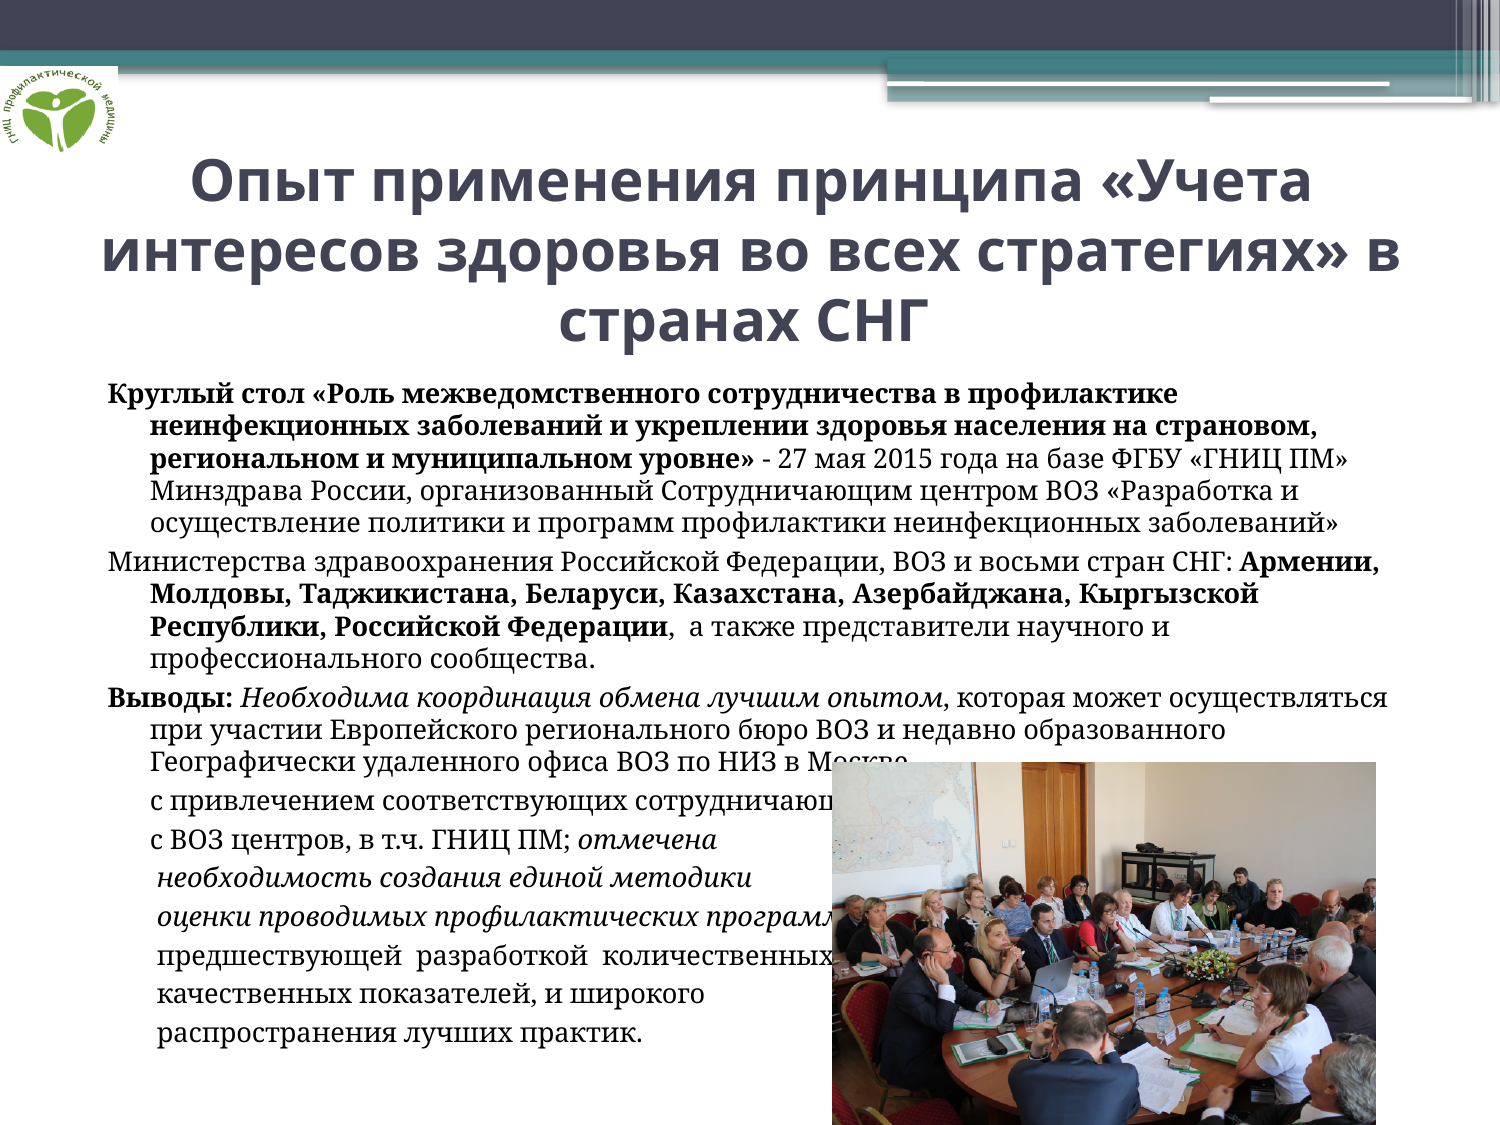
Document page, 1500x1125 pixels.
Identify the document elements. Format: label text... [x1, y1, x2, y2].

picture [832, 762, 1377, 1125]
list Круглый стол «Роль межведомственного сотрудничества в профилактике неинфекционных заболеваний и укреплении здоровья населения на страновом, региональном и муниципальном уровне» - 27 мая 2015 года на базе ФГБУ «ГНИЦ ПМ» Минздрава России, организованный Сотрудничающим центрoм ВОЗ «Разработка и осуществление политики и программ профилактики неинфекционных заболеваний» Министерства здравоохранения Российской Федерации, ВОЗ и восьми стран СНГ: Армении, Молдовы, Таджикистанa, Беларуси, Казахстанa, Азербайджанa, Кыргызской Республики, Российской Федерации, а также представители научного и профессионального сообщества. Выводы: Необходимa координация обменa лучшим опытом, которая может осуществляться при участии Европейского регионального бюро ВОЗ и недавно образованного Географически удаленного офиса ВОЗ по НИЗ в Москве, с привлечением соответствующих сотрудничающих с ВОЗ центров, в т.ч. ГНИЦ ПМ; отмечена необходимость создания единой методики оценки проводимых профилактических программ с предшествующей разработкой количественных и качественных показателей, и широкого распространения лучших практик. [75, 368, 1425, 1079]
title Опыт применения принципa «Учета интересов здоровья во всех стратегиях» в странах СНГ [76, 160, 1427, 336]
picture [0, 66, 119, 162]
